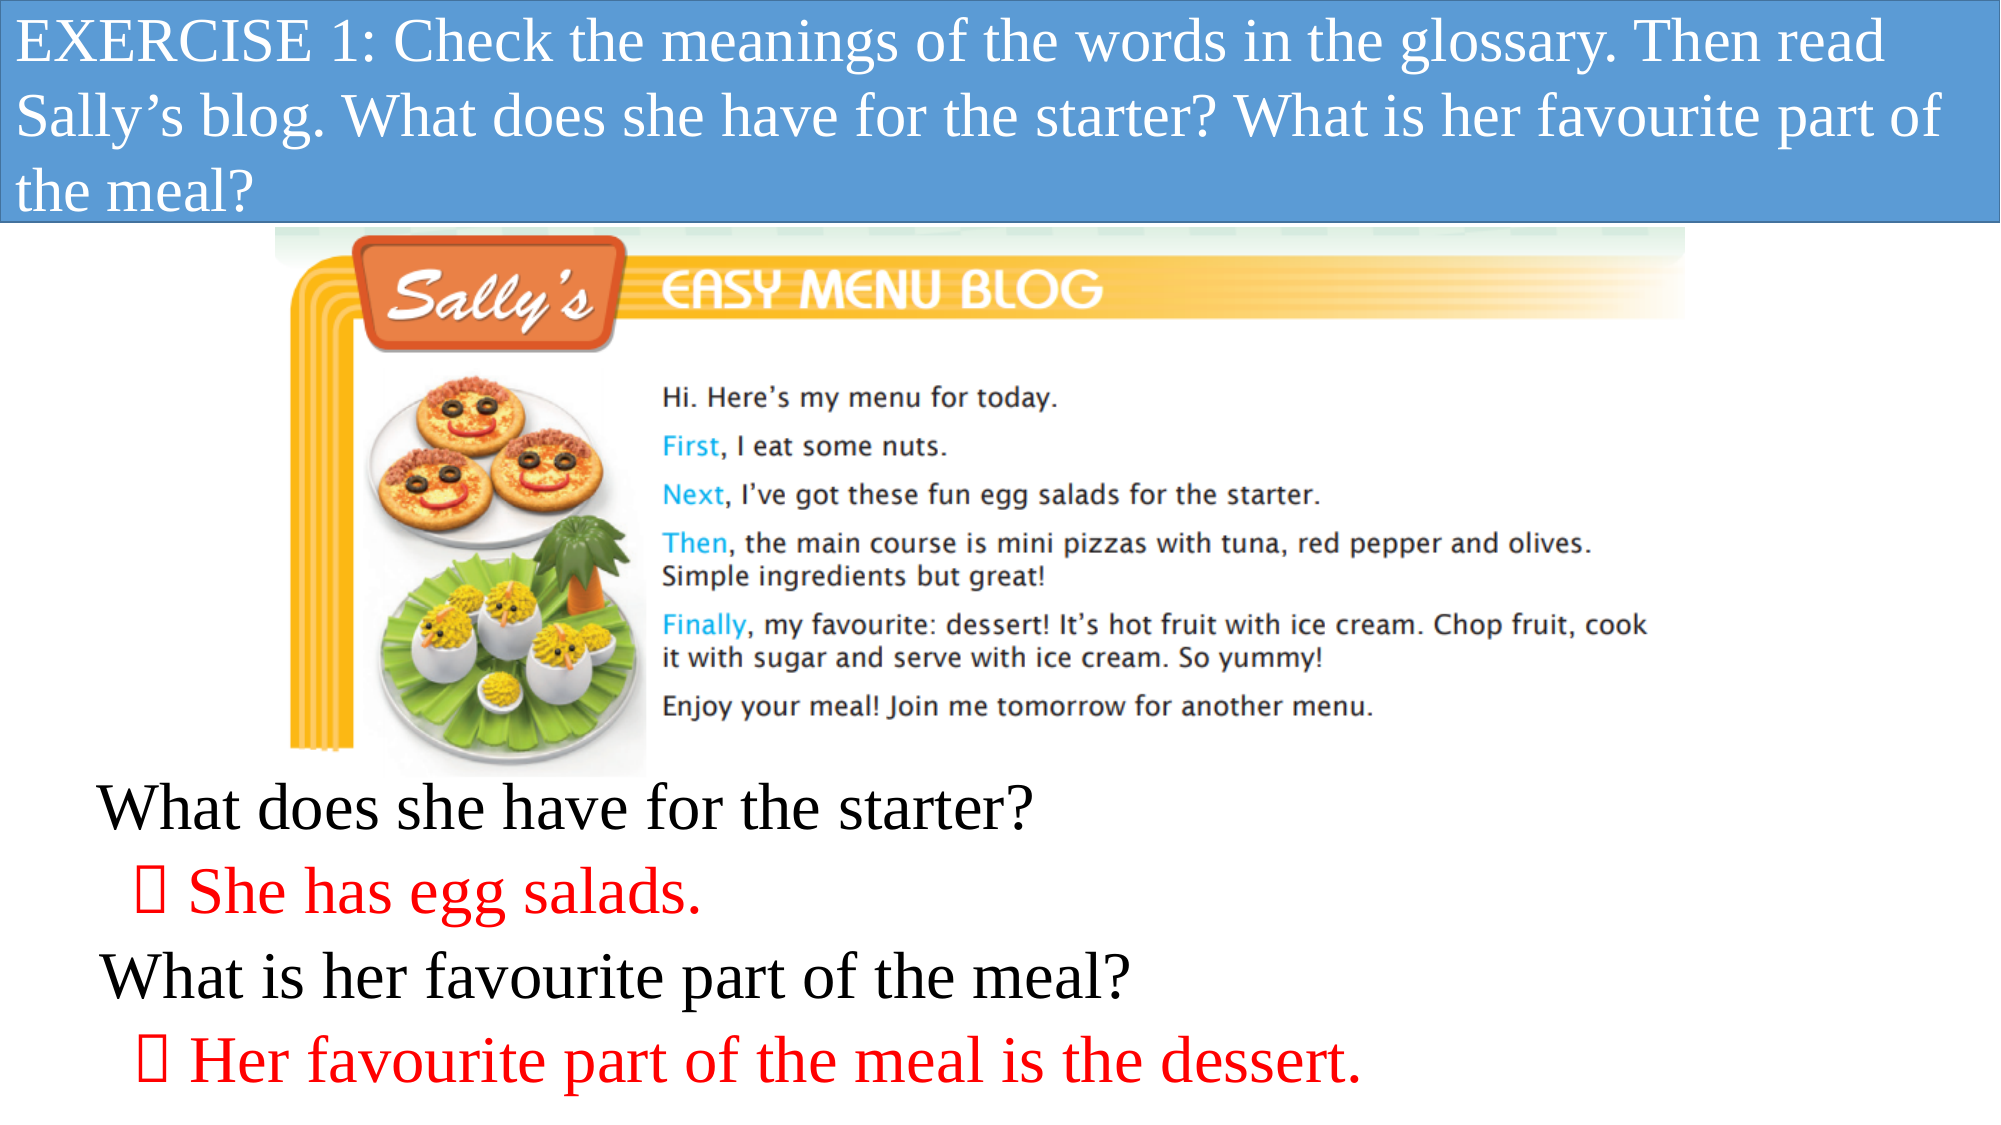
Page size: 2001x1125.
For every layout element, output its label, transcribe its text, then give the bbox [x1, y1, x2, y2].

text_box  Her favourite part of the meal is the dessert. [117, 1008, 1381, 1104]
picture [275, 227, 1685, 780]
text_box  She has egg salads. [115, 839, 736, 934]
text_box What does she have for the starter? [81, 755, 1082, 851]
text_box What is her favourite part of the meal? [85, 924, 1150, 1020]
text_box EXERCISE 1: Check the meanings of the words in the glossary. Then read Sally’s blog. What does she have for the starter? What is her favourite part of the meal? [0, 0, 2000, 223]
